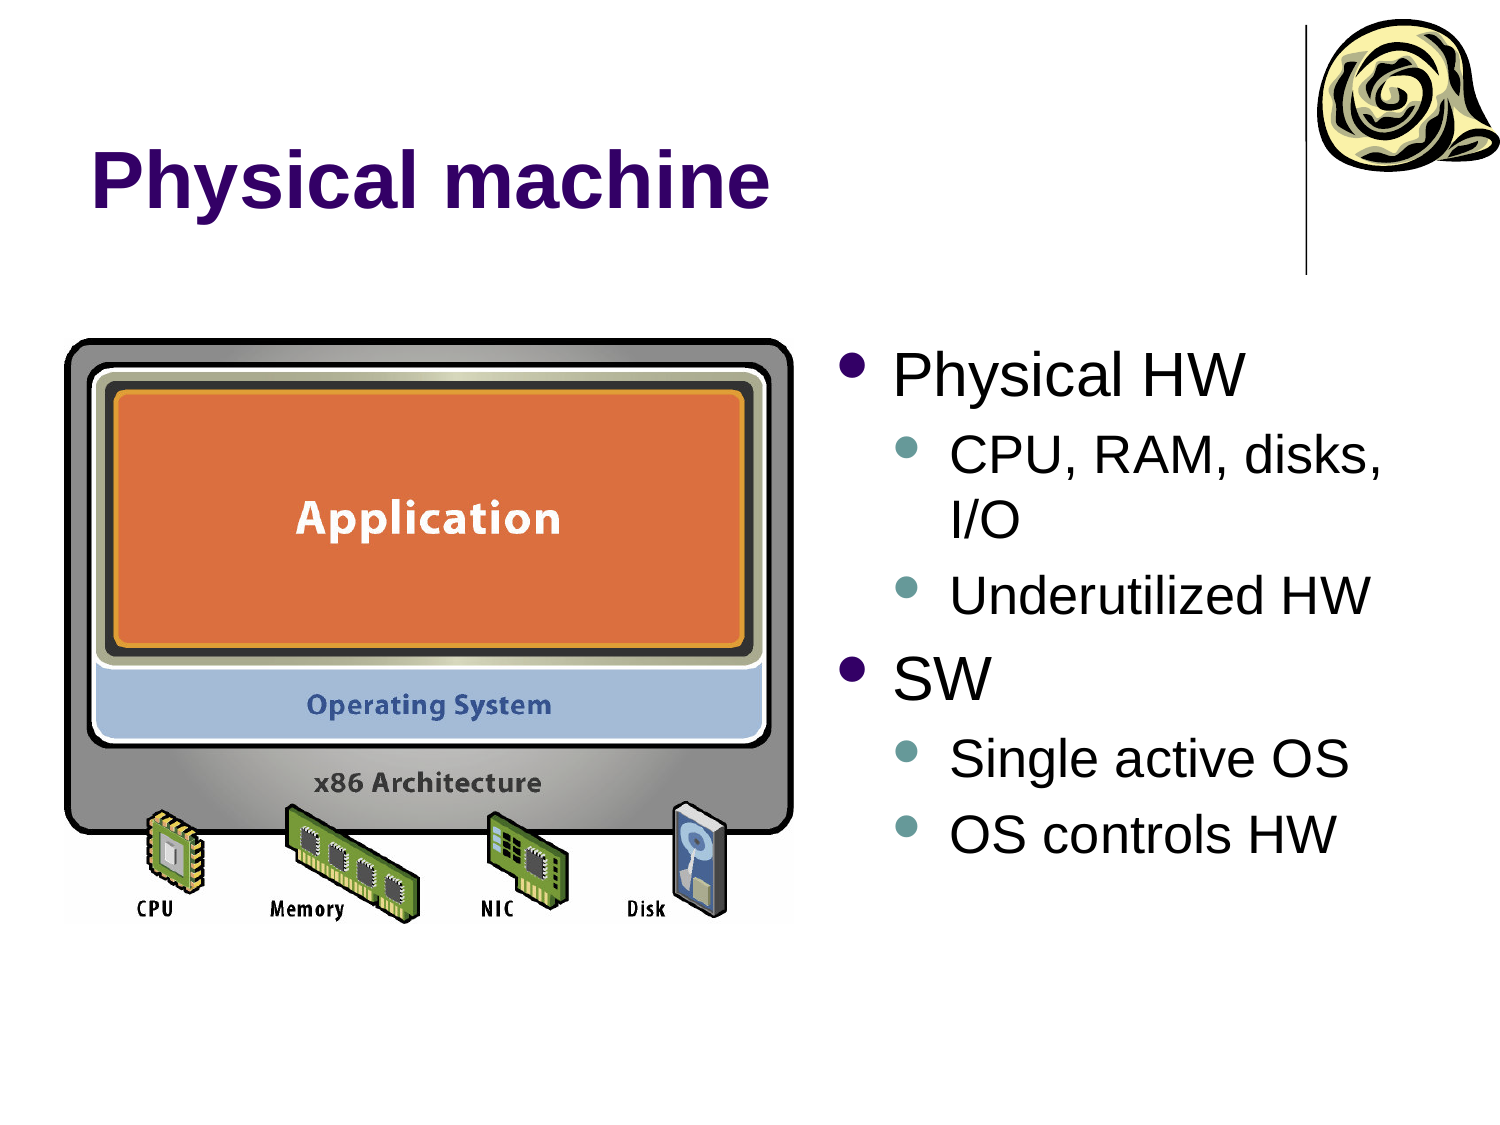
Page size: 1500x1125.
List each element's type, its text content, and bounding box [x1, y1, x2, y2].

picture [64, 337, 794, 924]
title Physical machine [74, 19, 1313, 233]
list Physical HW CPU, RAM, disks, I/O Underutilized HW SW Single active OS OS controls HW [820, 326, 1426, 1006]
